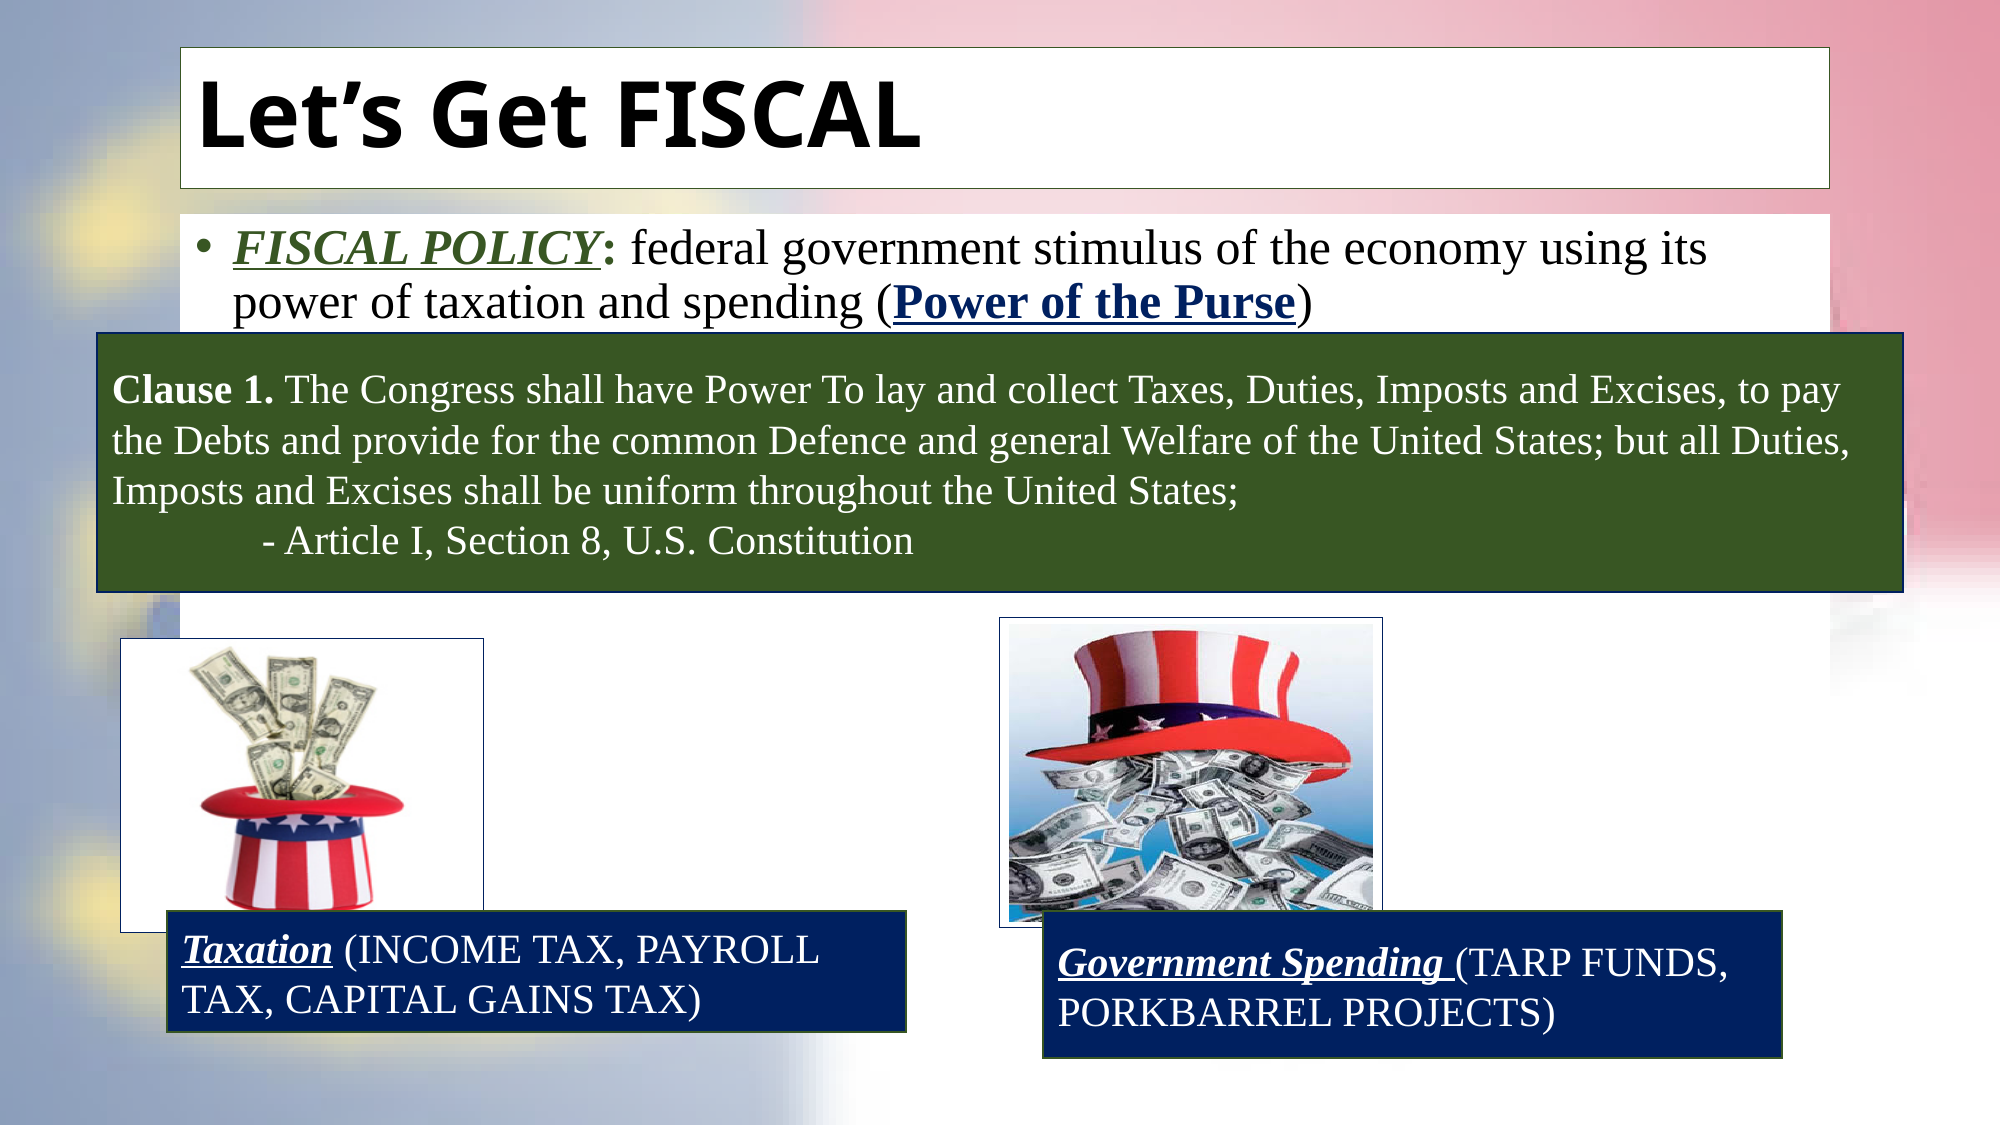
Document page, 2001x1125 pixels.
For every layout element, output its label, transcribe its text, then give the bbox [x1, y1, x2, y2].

title Let’s Get FISCAL [180, 47, 1830, 189]
list FISCAL POLICY: federal government stimulus of the economy using its power of taxation and spending (Power of the Purse) [180, 214, 1830, 332]
picture [999, 617, 1383, 928]
list FISCAL POLICY: federal government stimulus of the economy using its power of taxation and spending (Power of the Purse) [180, 593, 1830, 963]
picture [119, 638, 484, 933]
text_box Clause 1. The Congress shall have Power To lay and collect Taxes, Duties, Imposts and Excises, to pay the Debts and provide for the common Defence and general Welfare of the United States; but all Duties, Imposts and Excises shall be uniform throughout the United States; - Article I, Section 8, U.S. Constitution [96, 332, 1904, 593]
text_box Taxation (INCOME TAX, PAYROLL TAX, CAPITAL GAINS TAX) [166, 910, 907, 1033]
text_box Government Spending (TARP FUNDS, PORKBARREL PROJECTS) [1042, 910, 1783, 1059]
